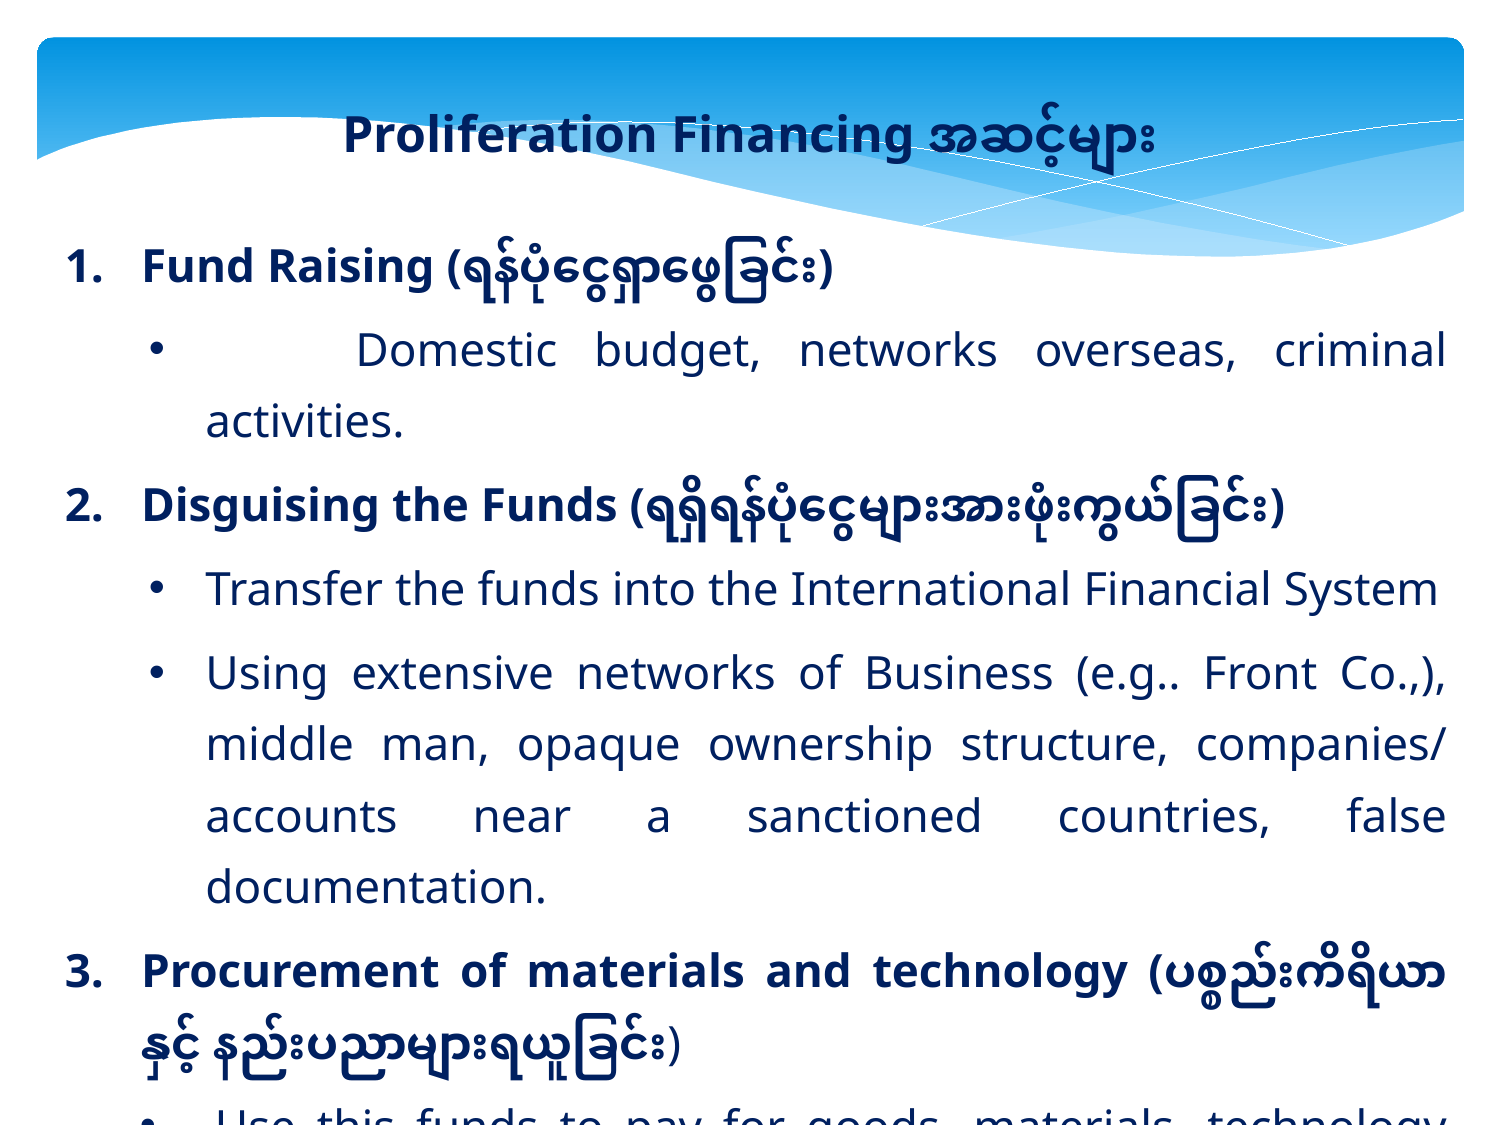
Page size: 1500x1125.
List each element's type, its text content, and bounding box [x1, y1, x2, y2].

text_box 1. Fund Raising (ရန်ပုံငွေရှာဖွေခြင်း) Domestic budget, networks overseas, criminal activities. 2. Disguising the Funds (ရရှိရန်ပုံငွေများအားဖုံးကွယ်ခြင်း) Transfer the funds into the International Financial System Using extensive networks of Business (e.g.. Front Co.,), middle man, opaque ownership structure, companies/ accounts near a sanctioned countries, false documentation. 3. Procurement of materials and technology (ပစ္စည်းကိရိယာနှင့် နည်းပညာများရယူခြင်း) Use this funds to pay for goods, materials, technology and logistics needed for WMD program. [49, 212, 1463, 1125]
text_box Proliferation Financing အဆင့်များ [62, 65, 1438, 170]
